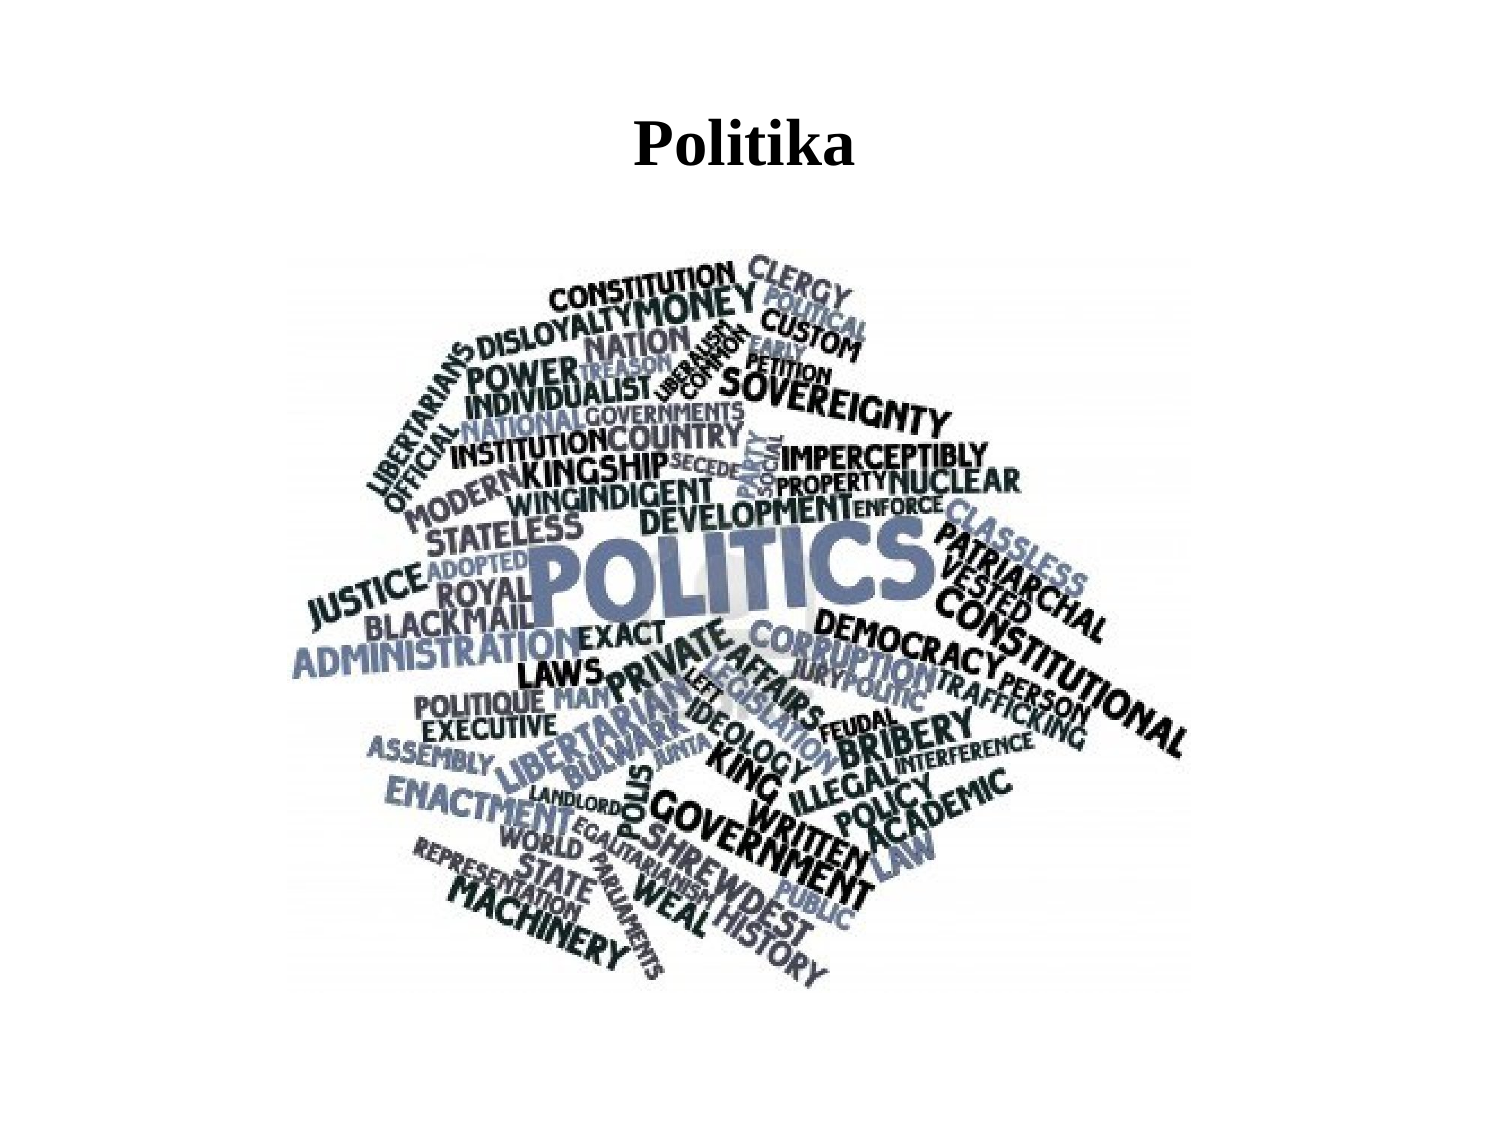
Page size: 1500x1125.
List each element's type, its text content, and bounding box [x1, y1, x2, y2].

title Politika [75, 45, 1425, 233]
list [287, 249, 1191, 993]
